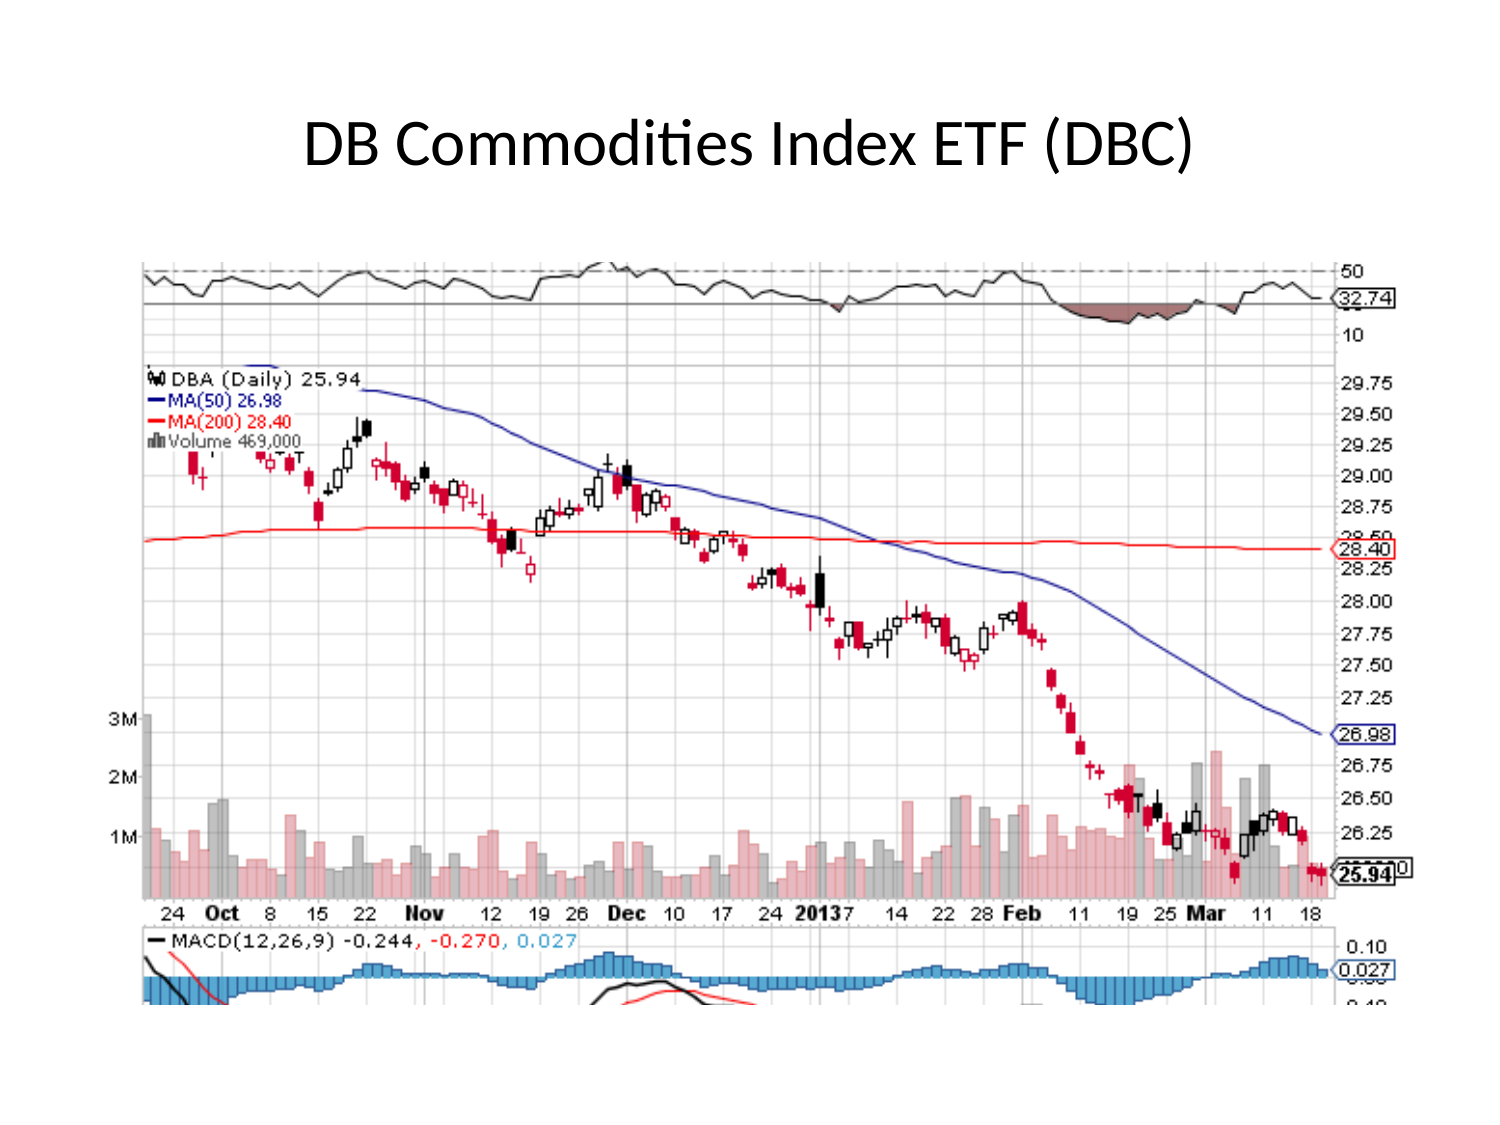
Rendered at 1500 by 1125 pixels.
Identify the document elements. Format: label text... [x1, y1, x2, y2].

title DB Commodities Index ETF (DBC) [74, 44, 1426, 233]
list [74, 262, 1426, 1006]
